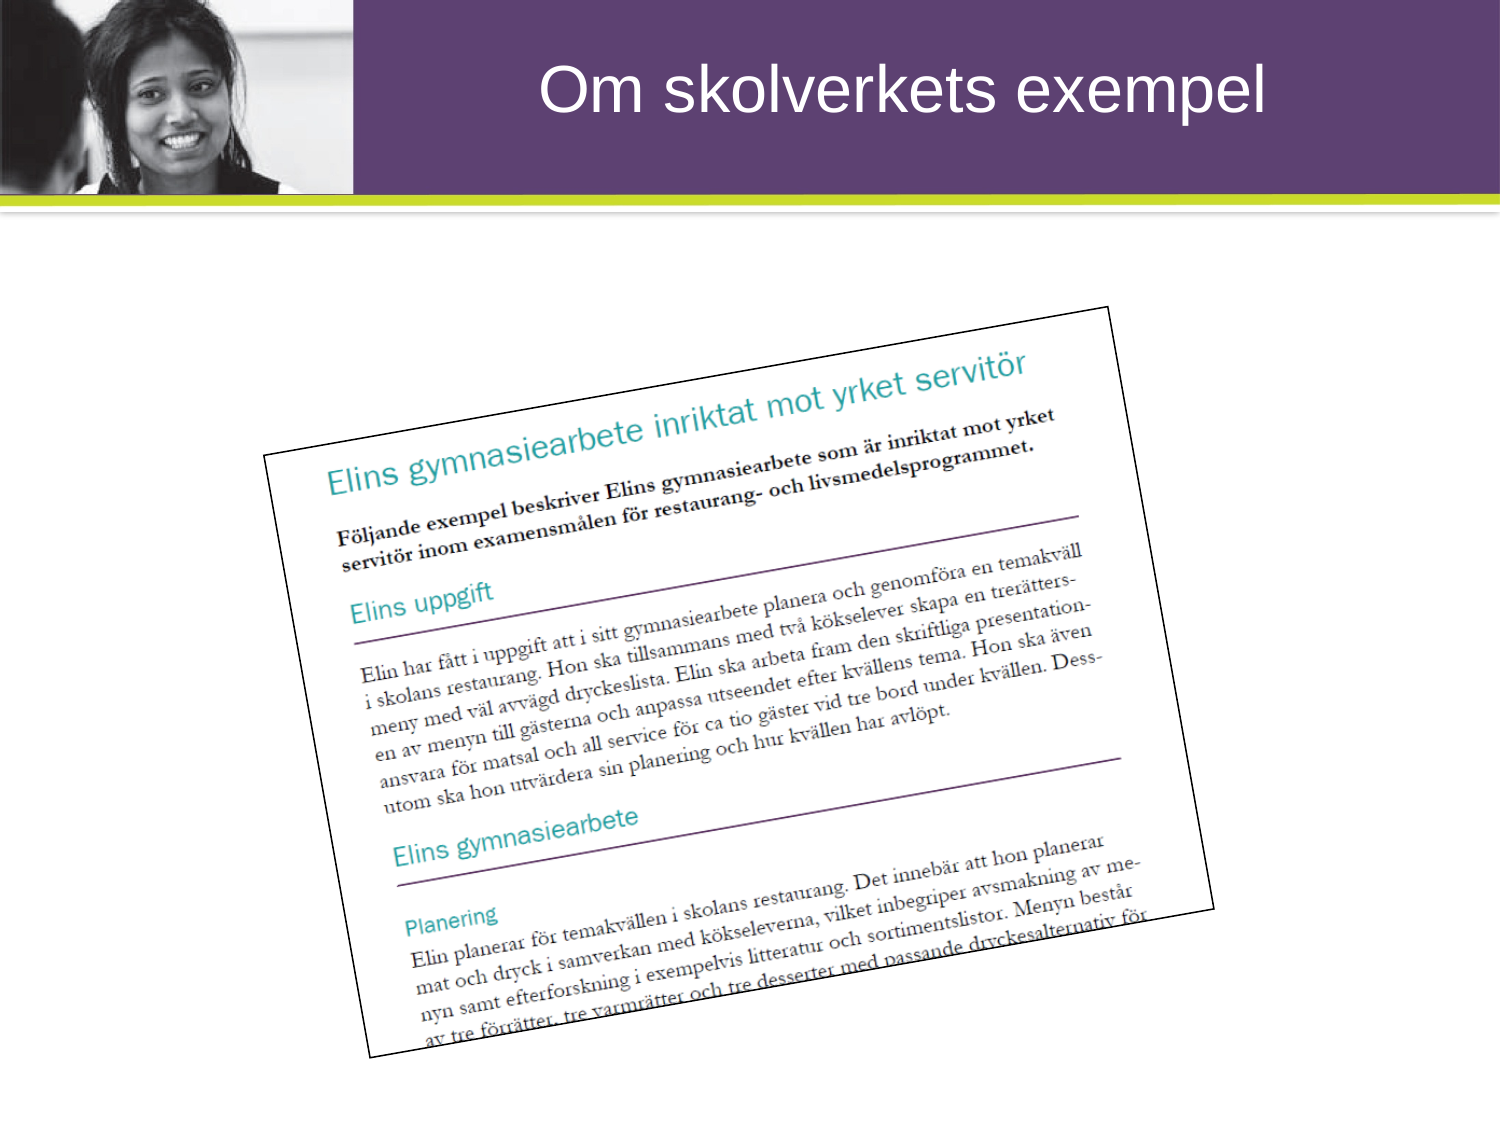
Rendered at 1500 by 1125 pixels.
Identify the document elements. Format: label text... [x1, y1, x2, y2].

title Om skolverkets exempel [377, 37, 1430, 135]
picture [0, 0, 1500, 212]
picture [265, 308, 1212, 1056]
